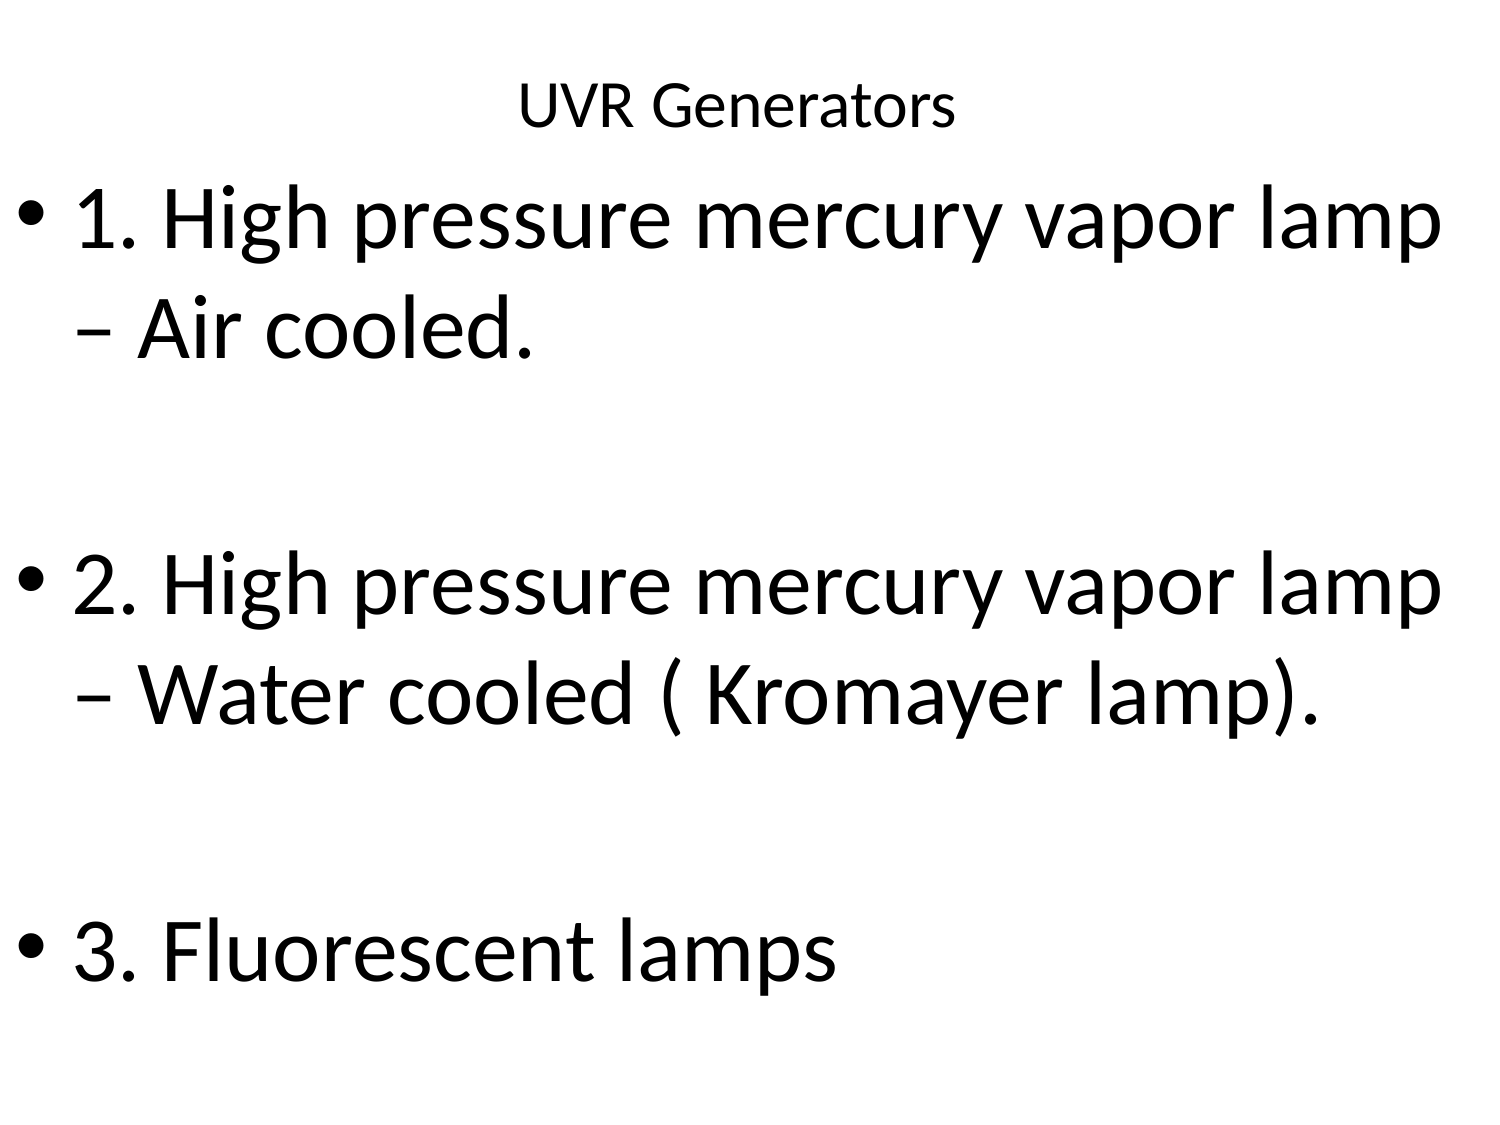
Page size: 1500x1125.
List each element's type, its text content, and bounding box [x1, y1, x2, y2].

title UVR Generators [75, 52, 1400, 149]
list 1. High pressure mercury vapor lamp – Air cooled. 2. High pressure mercury vapor lamp – Water cooled ( Kromayer lamp). 3. Fluorescent lamps [0, 149, 1500, 1059]
